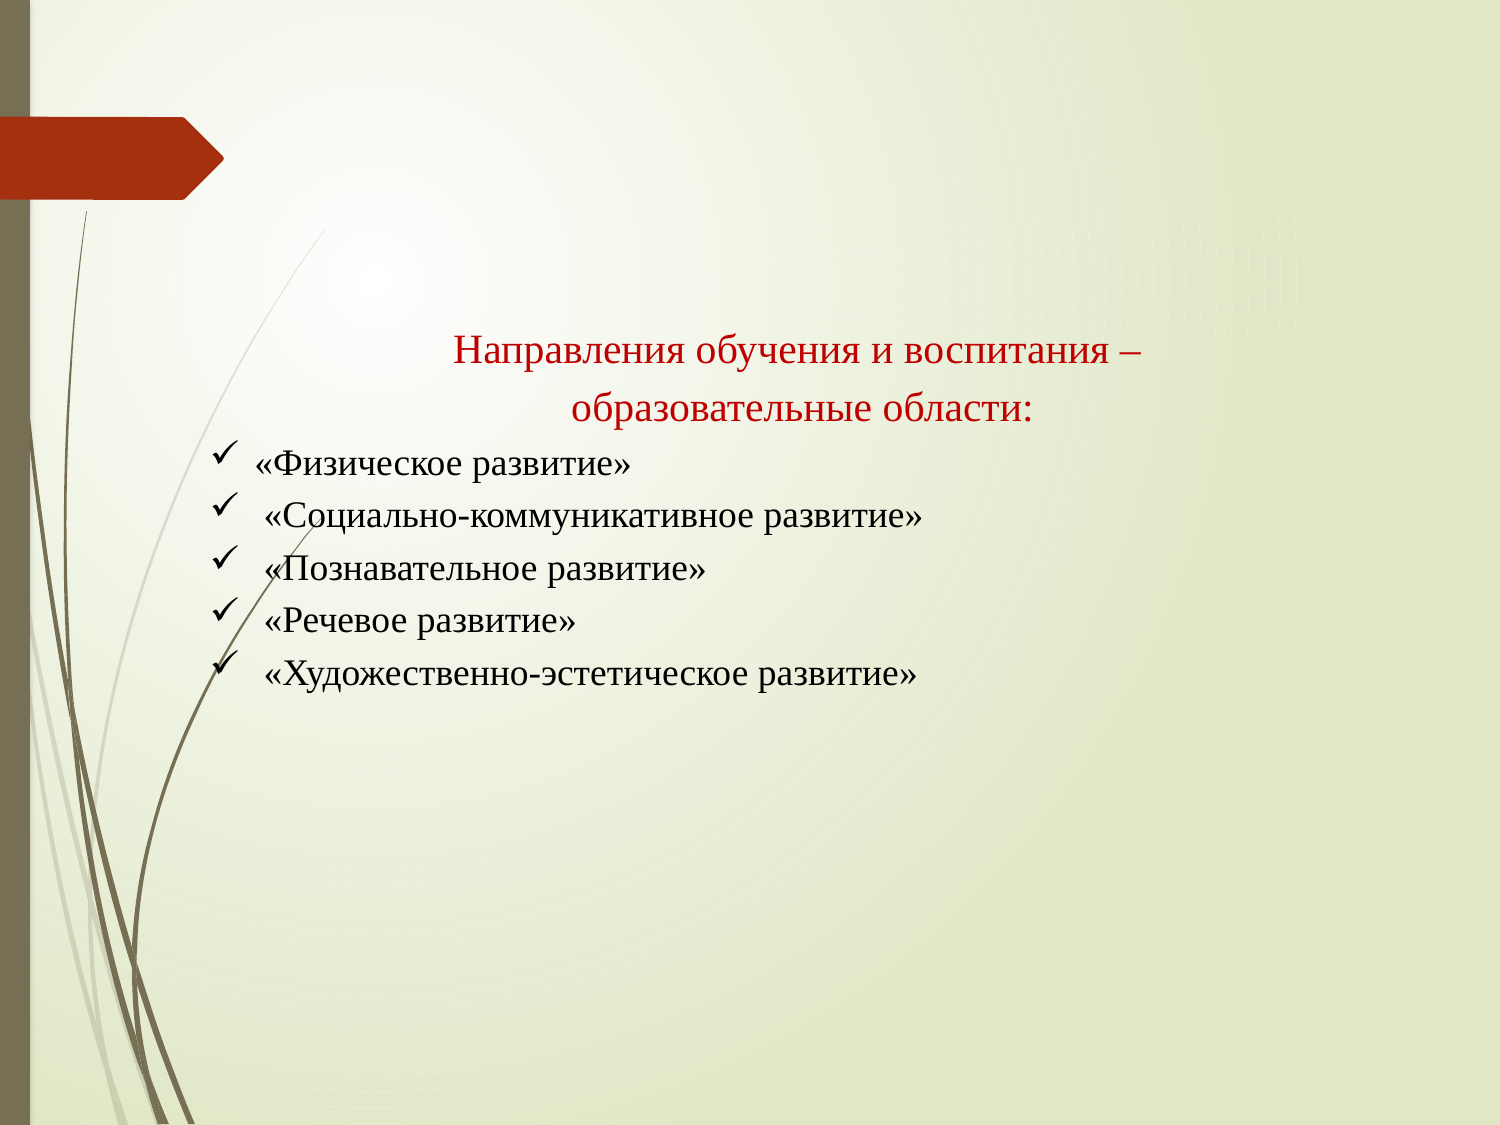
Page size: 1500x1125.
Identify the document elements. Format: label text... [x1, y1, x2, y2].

text_box Направления обучения и воспитания – образовательные области: «Физическое развитие» «Социально-коммуникативное развитие» «Познавательное развитие» «Речевое развитие» «Художественно-эстетическое развитие» [194, 314, 1411, 787]
